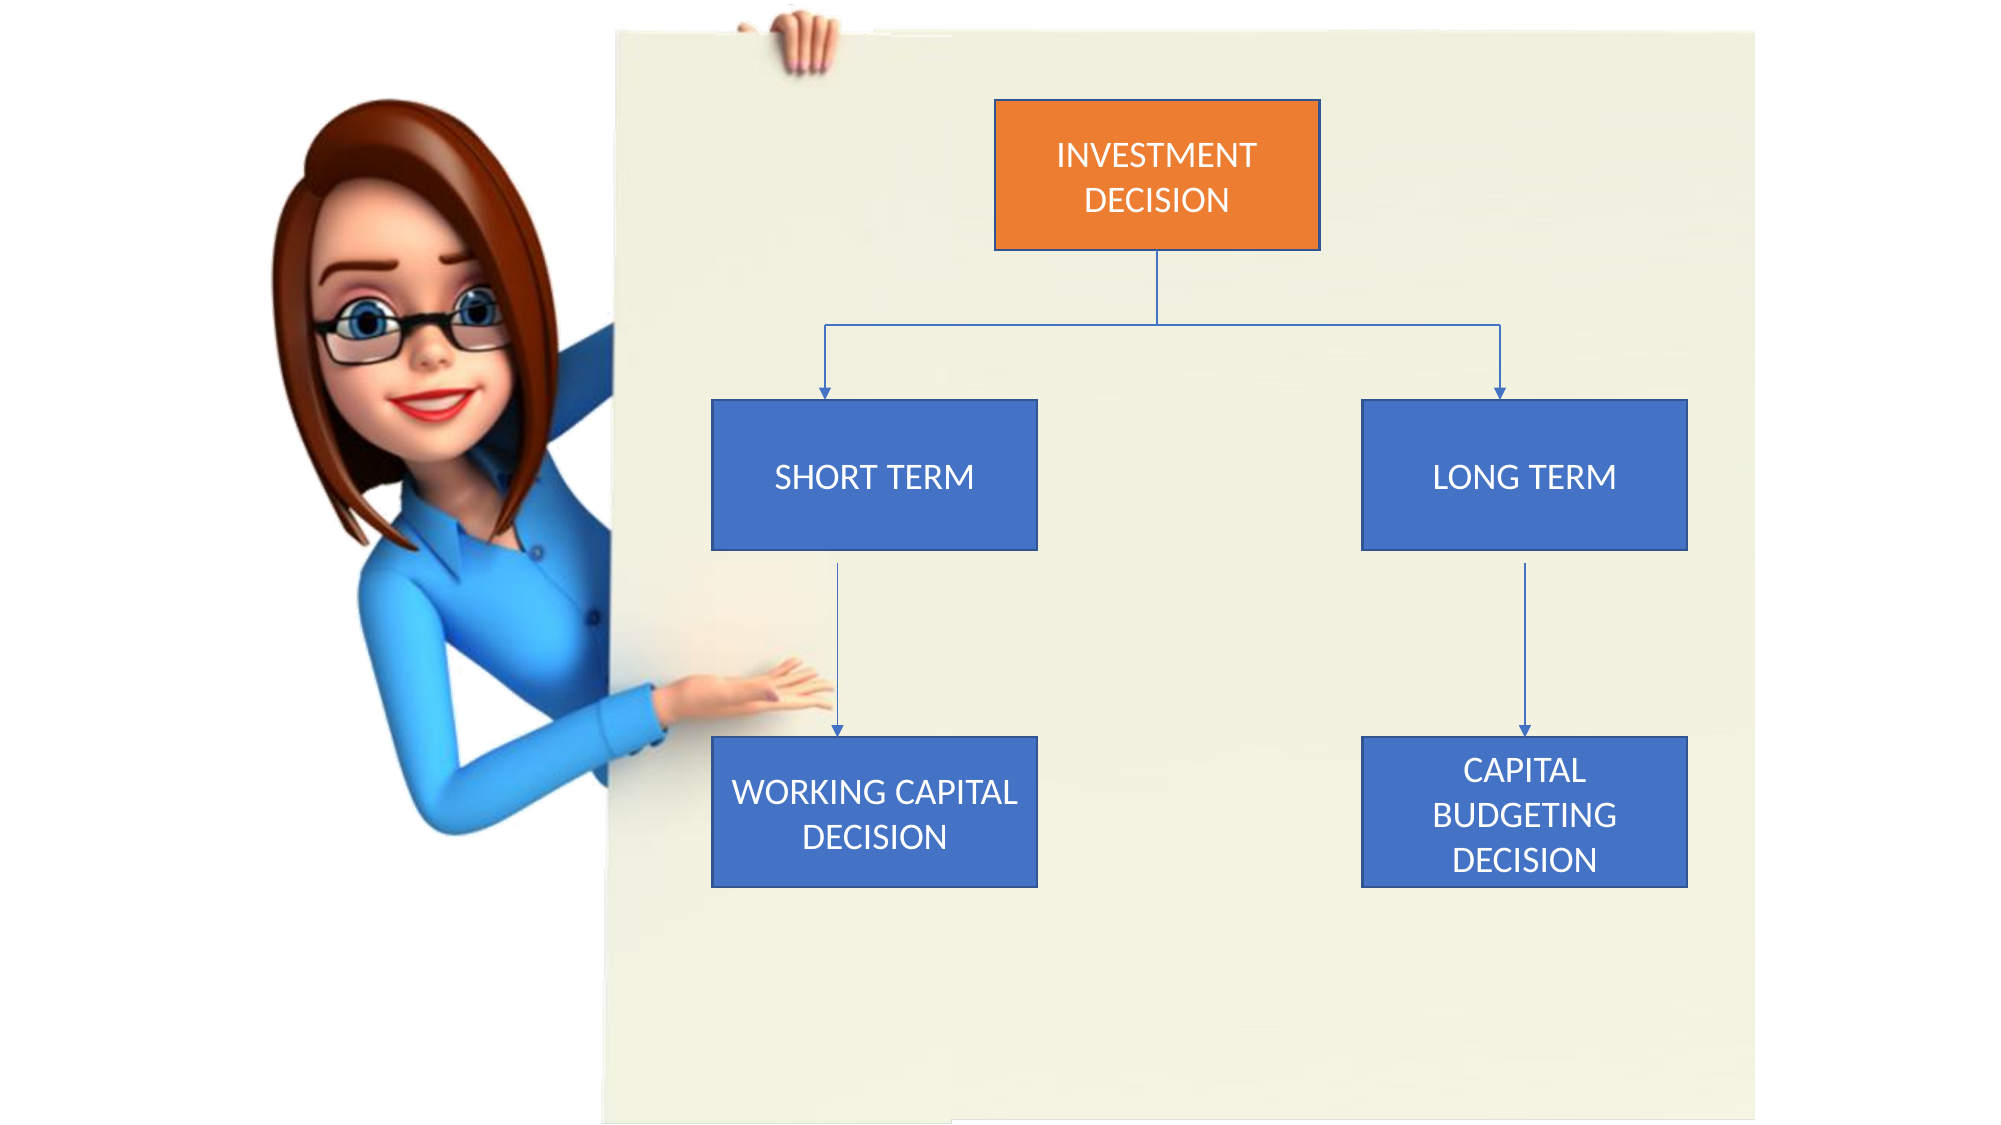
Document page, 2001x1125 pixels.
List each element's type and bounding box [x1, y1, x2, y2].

picture [265, 0, 1756, 1125]
